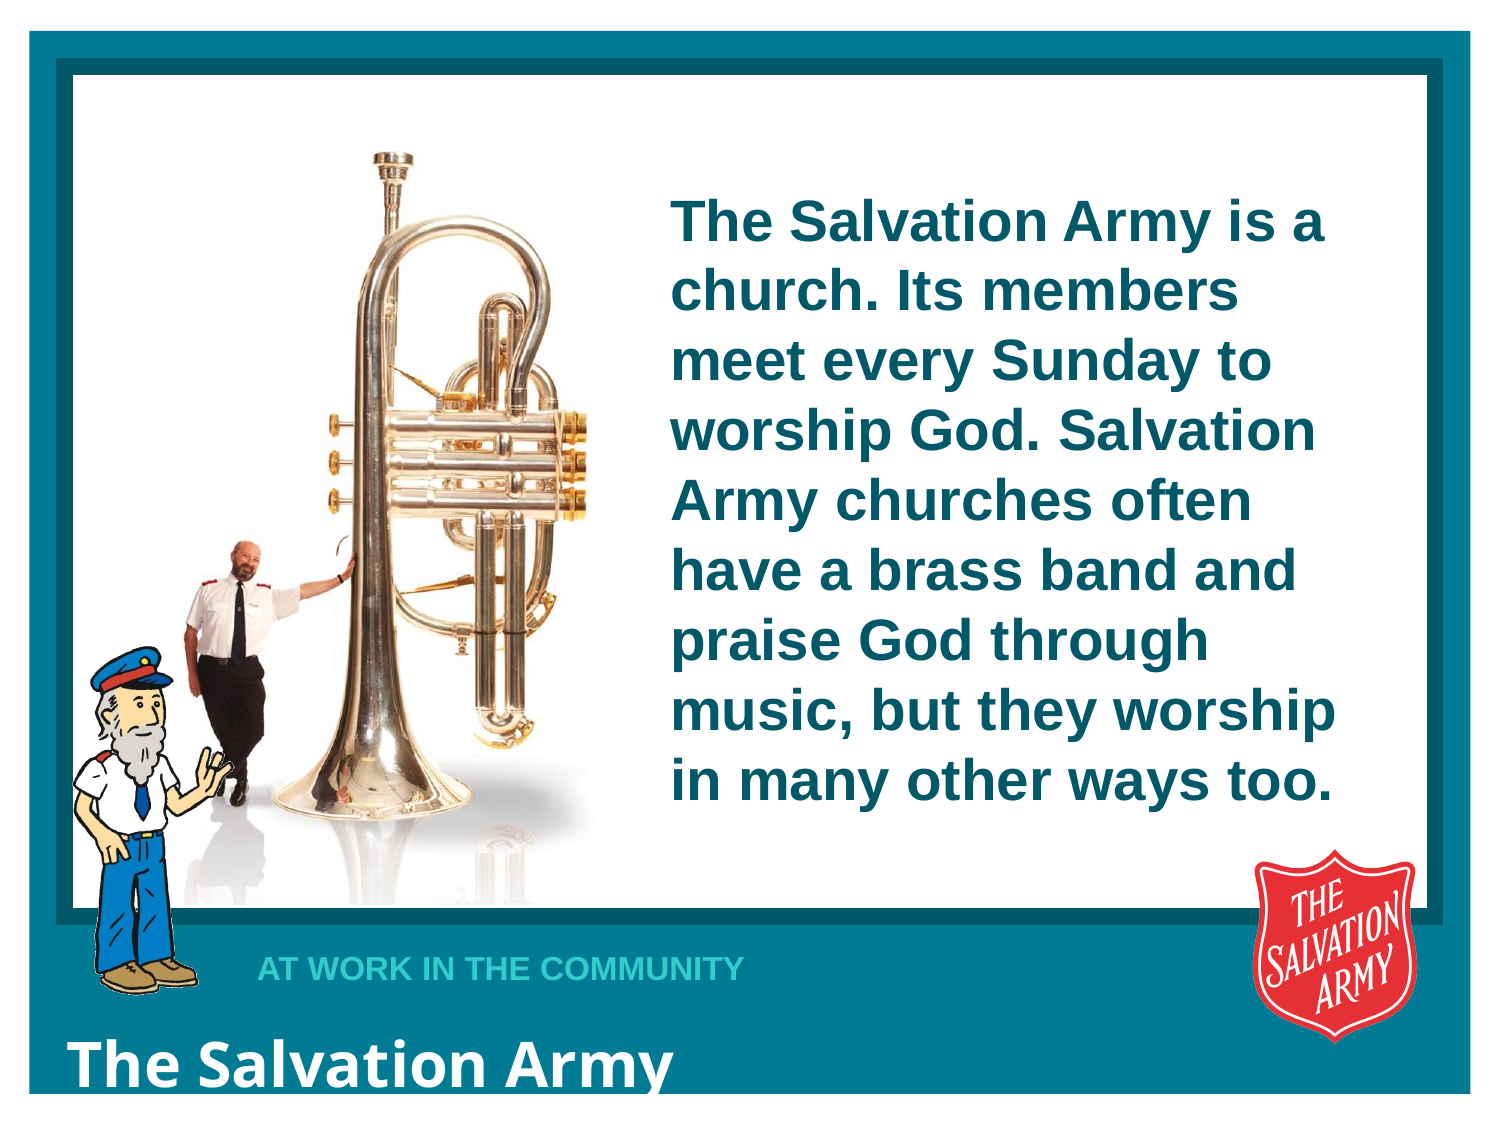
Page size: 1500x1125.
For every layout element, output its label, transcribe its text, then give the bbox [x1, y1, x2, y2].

text_box The Salvation Army is a church. Its members meet every Sunday to worship God. Salvation Army churches often have a brass band and praise God through music, but they worship in many other ways too. [657, 172, 1388, 823]
text_box [64, 66, 1436, 917]
text_box AT WORK IN THE COMMUNITY [259, 939, 809, 994]
text_box [29, 30, 1471, 1094]
picture [1245, 846, 1424, 1047]
text_box The Salvation Army [29, 920, 939, 1116]
picture [44, 150, 653, 1024]
